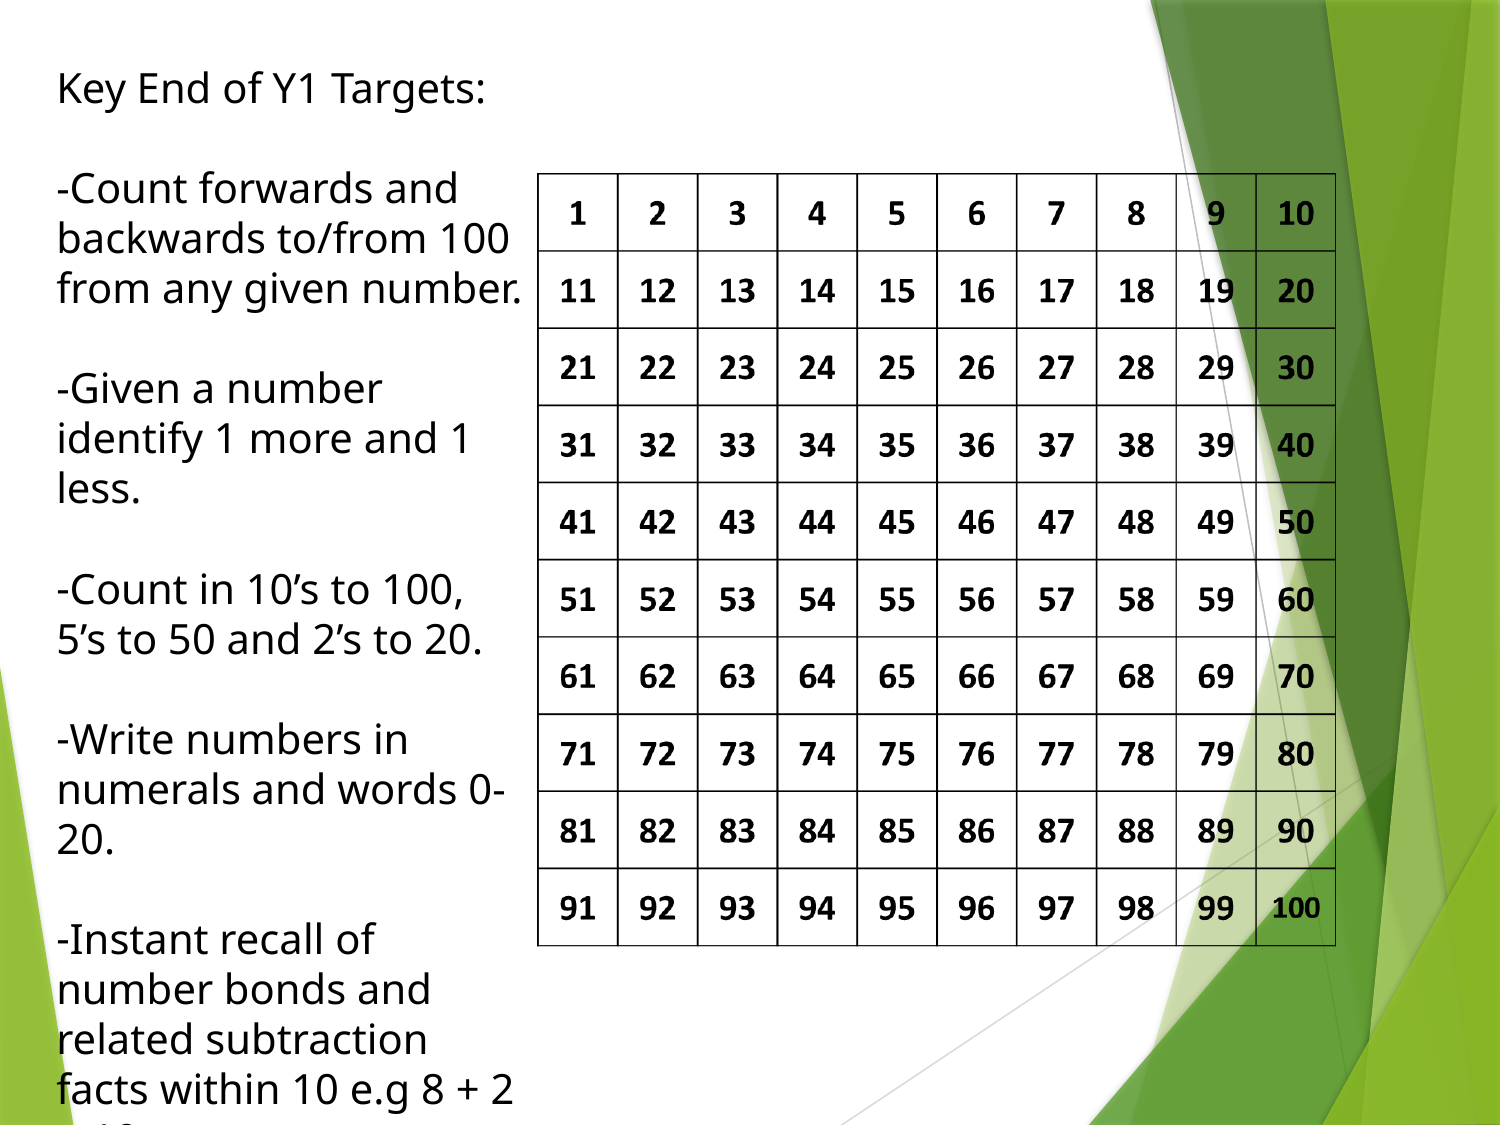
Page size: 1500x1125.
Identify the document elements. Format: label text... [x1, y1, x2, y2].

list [536, 172, 1336, 953]
text_box Key End of Y1 Targets: Count forwards and backwards to/from 100 from any given number. Given a number identify 1 more and 1 less. Count in 10’s to 100, 5’s to 50 and 2’s to 20. Write numbers in numerals and words 0-20. Instant recall of number bonds and related subtraction facts within 10 e.g 8 + 2 = 10 10 – 2 = 8 [41, 54, 538, 1125]
